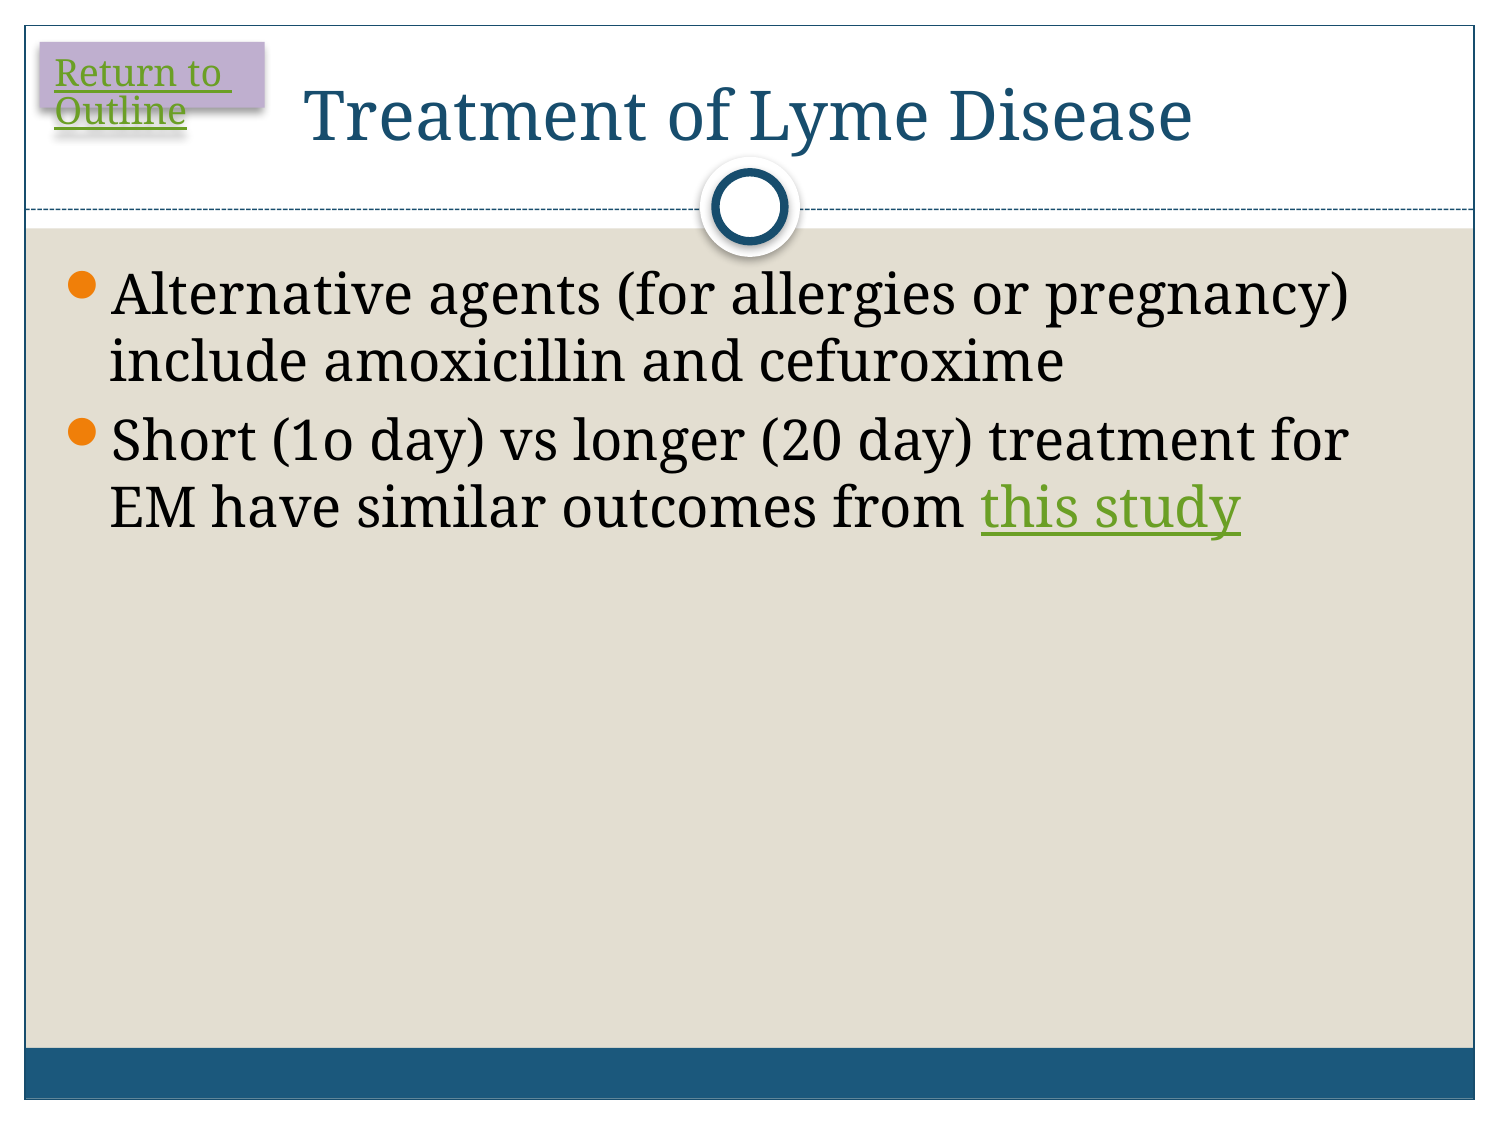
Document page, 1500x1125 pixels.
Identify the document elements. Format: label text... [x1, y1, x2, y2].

list Alternative agents (for allergies or pregnancy) include amoxicillin and cefuroxime Short (1o day) vs longer (20 day) treatment for EM have similar outcomes from this study [49, 250, 1445, 1001]
text_box Return to Outline [39, 41, 265, 108]
title Treatment of Lyme Disease [49, 37, 1450, 162]
